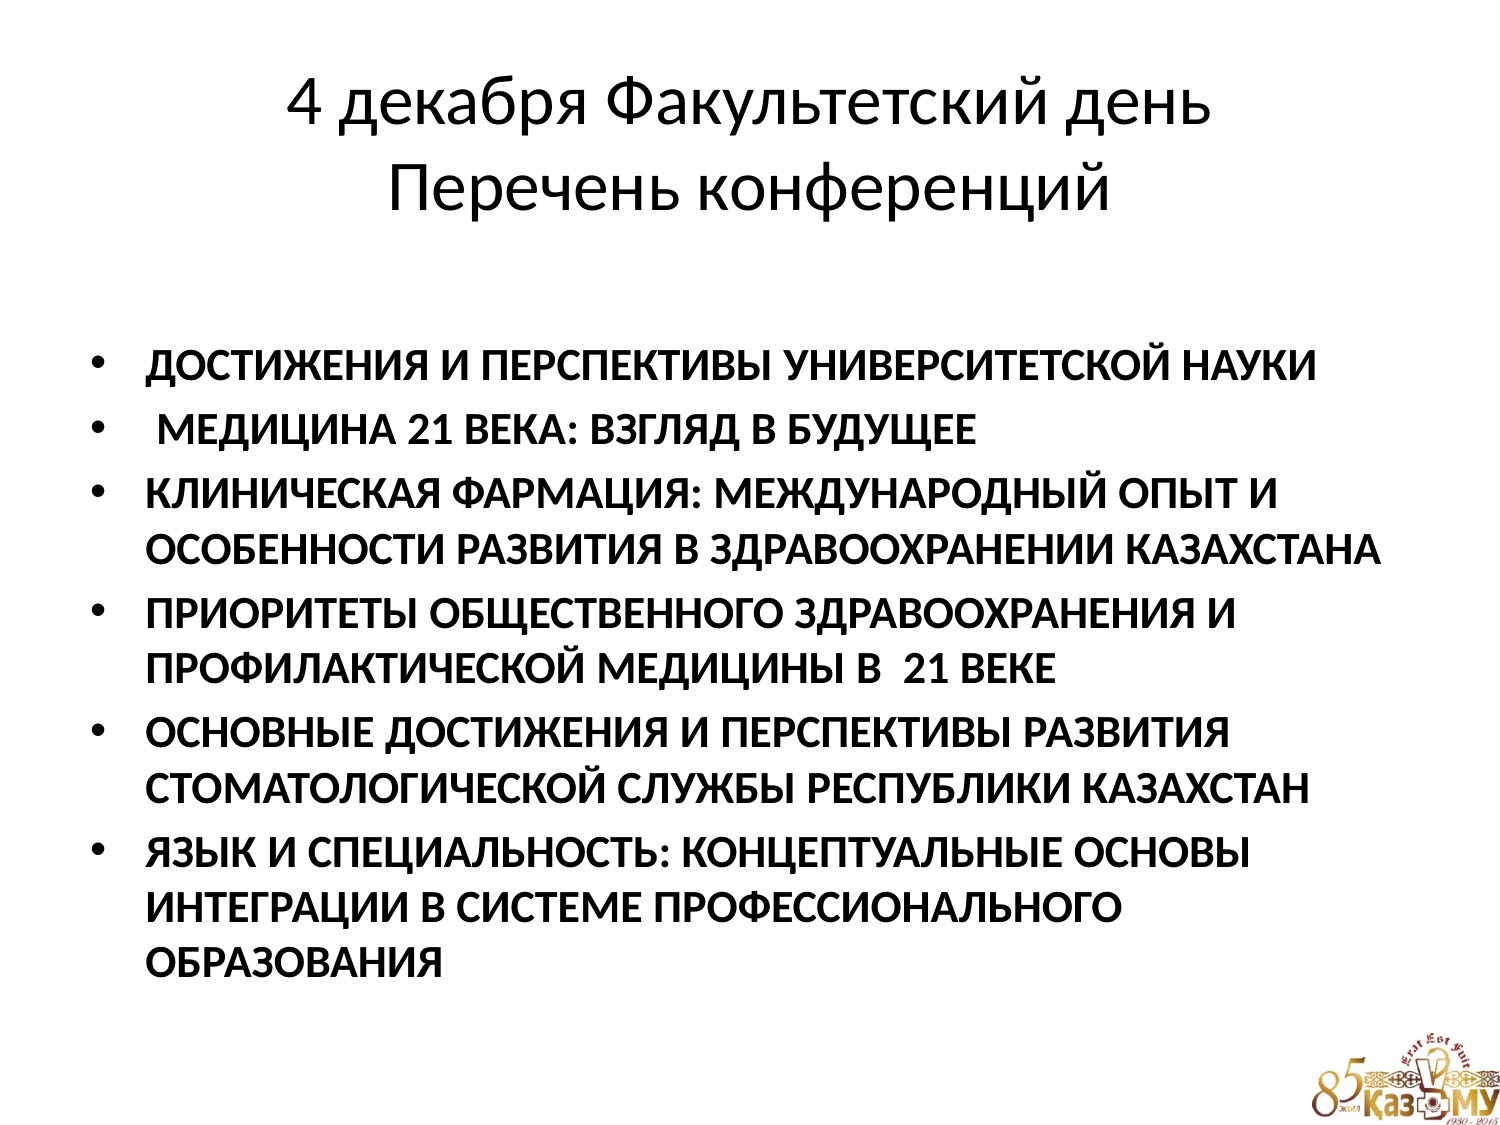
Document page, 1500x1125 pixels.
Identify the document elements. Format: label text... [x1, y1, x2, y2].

picture [1312, 1033, 1500, 1125]
title 4 декабря Факультетский день Перечень конференций [75, 45, 1425, 233]
list ДОСТИЖЕНИЯ И ПЕРСПЕКТИВЫ УНИВЕРСИТЕТСКОЙ НАУКИ МЕДИЦИНА 21 ВЕКА: ВЗГЛЯД В БУДУЩЕЕ КЛИНИЧЕСКАЯ ФАРМАЦИЯ: МЕЖДУНАРОДНЫЙ ОПЫТ И ОСОБЕННОСТИ РАЗВИТИЯ В ЗДРАВООХРАНЕНИИ КАЗАХСТАНА ПРИОРИТЕТЫ ОБЩЕСТВЕННОГО ЗДРАВООХРАНЕНИЯ И ПРОФИЛАКТИЧЕСКОЙ МЕДИЦИНЫ В 21 ВЕКЕ ОСНОВНЫЕ ДОСТИЖЕНИЯ И ПЕРСПЕКТИВЫ РАЗВИТИЯ СТОМАТОЛОГИЧЕСКОЙ СЛУЖБЫ РЕСПУБЛИКИ КАЗАХСТАН ЯЗЫК И СПЕЦИАЛЬНОСТЬ: КОНЦЕПТУАЛЬНЫЕ ОСНОВЫ ИНТЕГРАЦИИ В СИСТЕМЕ ПРОФЕССИОНАЛЬНОГО ОБРАЗОВАНИЯ [75, 262, 1425, 1005]
